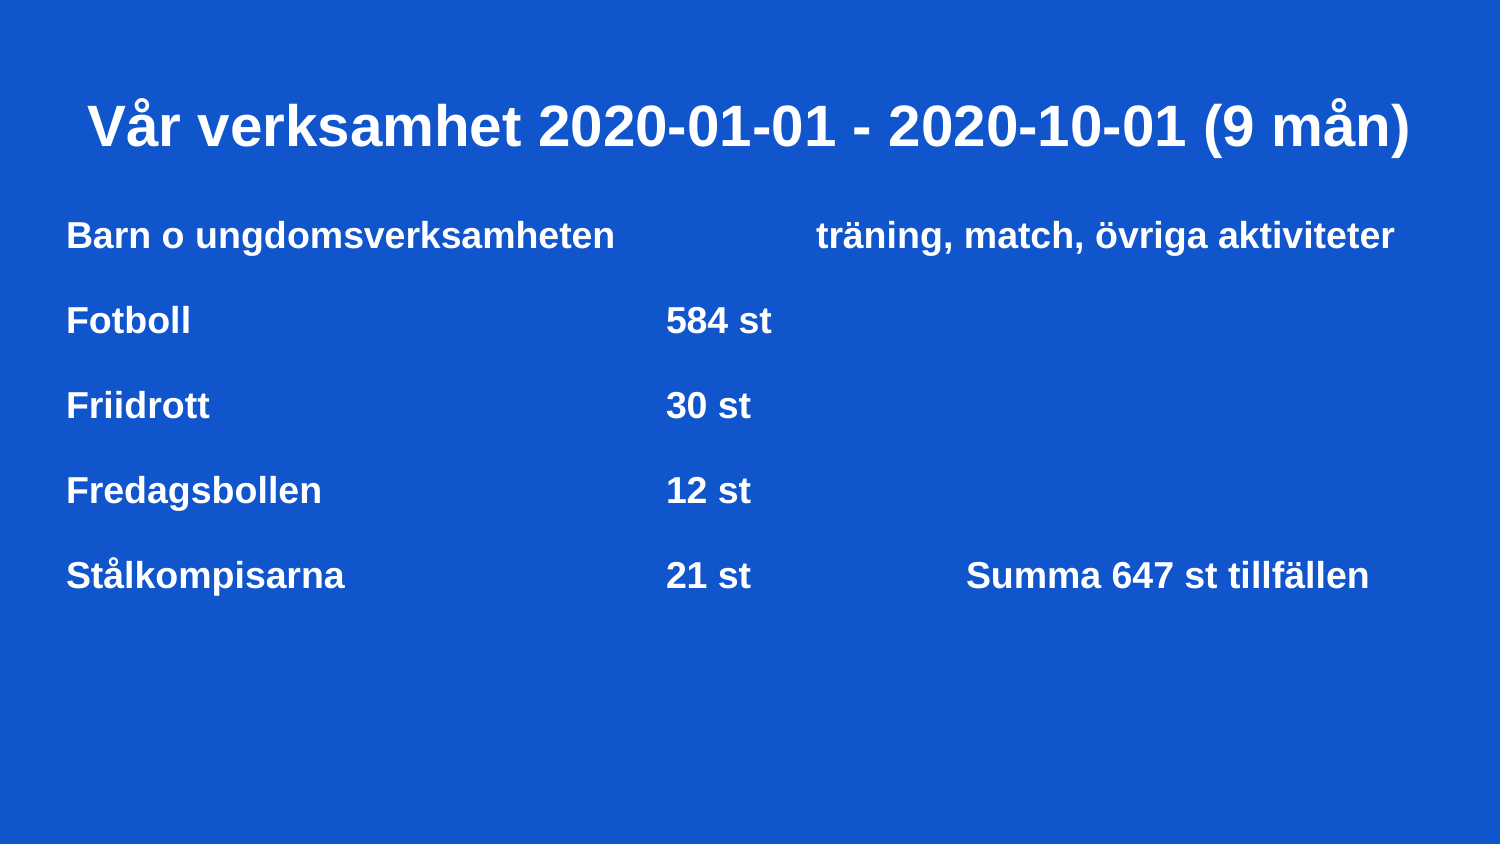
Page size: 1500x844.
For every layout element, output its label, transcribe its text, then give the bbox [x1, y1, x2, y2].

list Barn o ungdomsverksamheten träning, match, övriga aktiviteter Fotboll 584 st Friidrott 30 st Fredagsbollen 12 st Stålkompisarna 21 st Summa 647 st tillfällen [51, 189, 1449, 750]
title Vår verksamhet 2020-01-01 - 2020-10-01 (9 mån) [51, 72, 1449, 167]
